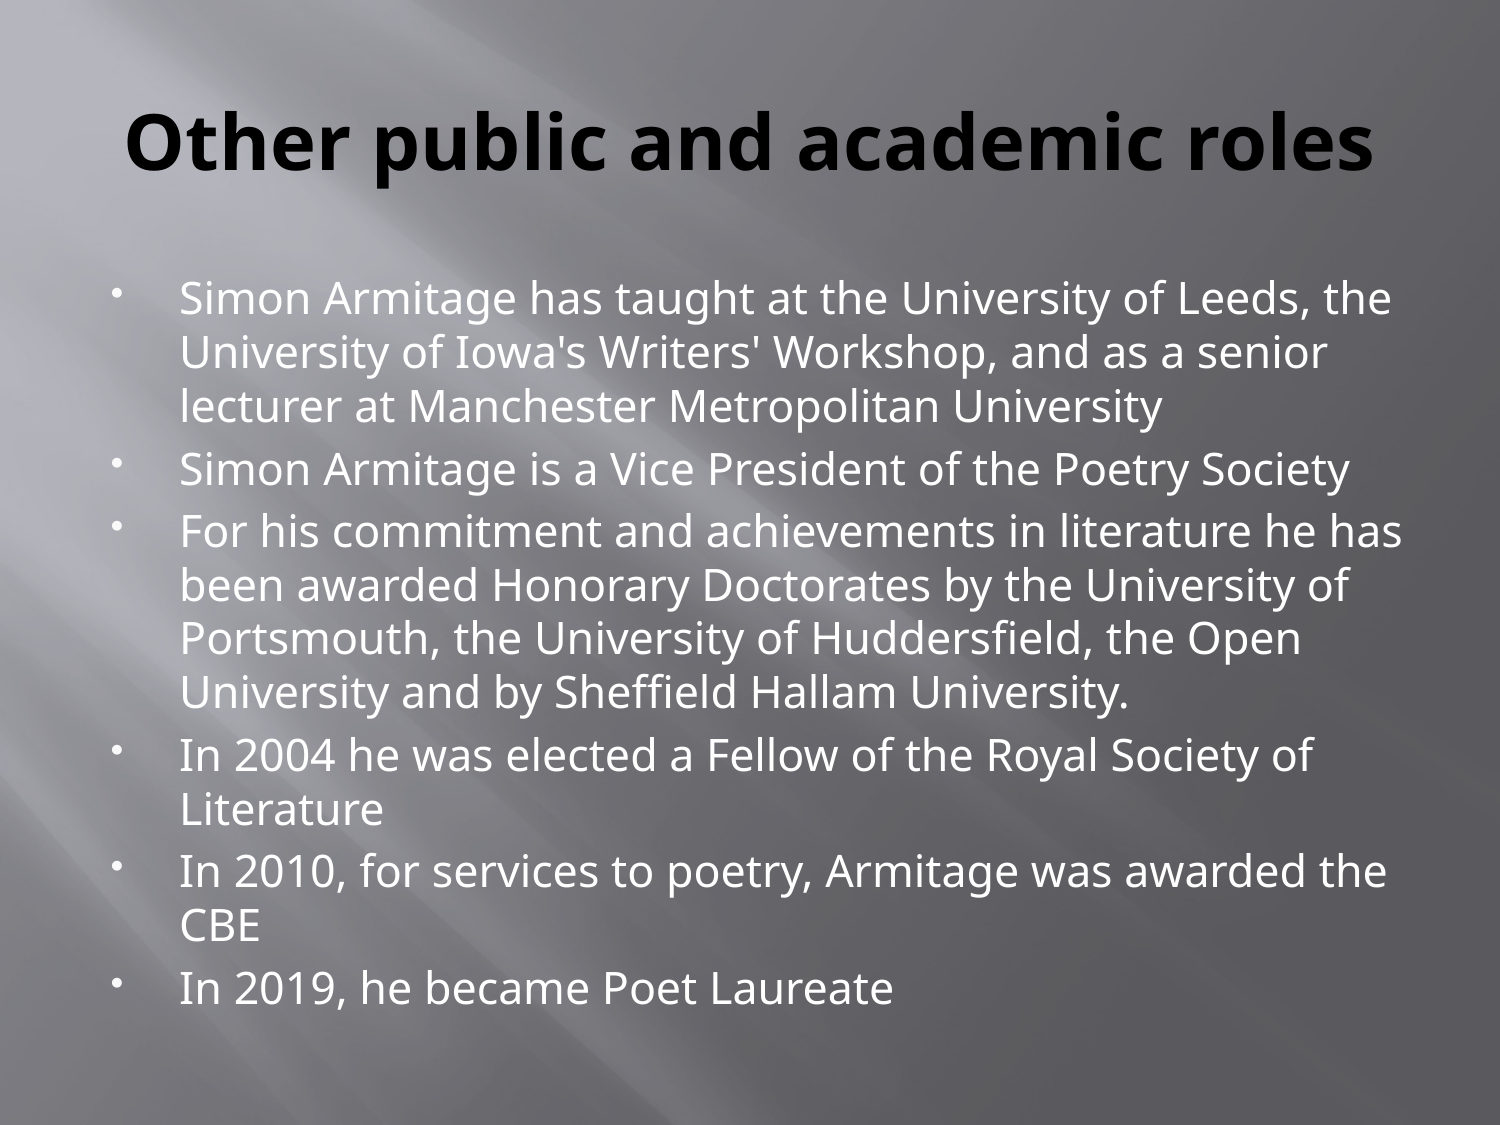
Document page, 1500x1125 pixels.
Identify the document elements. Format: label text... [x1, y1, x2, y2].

title Other public and academic roles [75, 45, 1425, 233]
list Simon Armitage has taught at the University of Leeds, the University of Iowa's Writers' Workshop, and as a senior lecturer at Manchester Metropolitan University Simon Armitage is a Vice President of the Poetry Society For his commitment and achievements in literature he has been awarded Honorary Doctorates by the University of Portsmouth, the University of Huddersfield, the Open University and by Sheffield Hallam University. In 2004 he was elected a Fellow of the Royal Society of Literature In 2010, for services to poetry, Armitage was awarded the CBE In 2019, he became Poet Laureate [75, 262, 1425, 1035]
